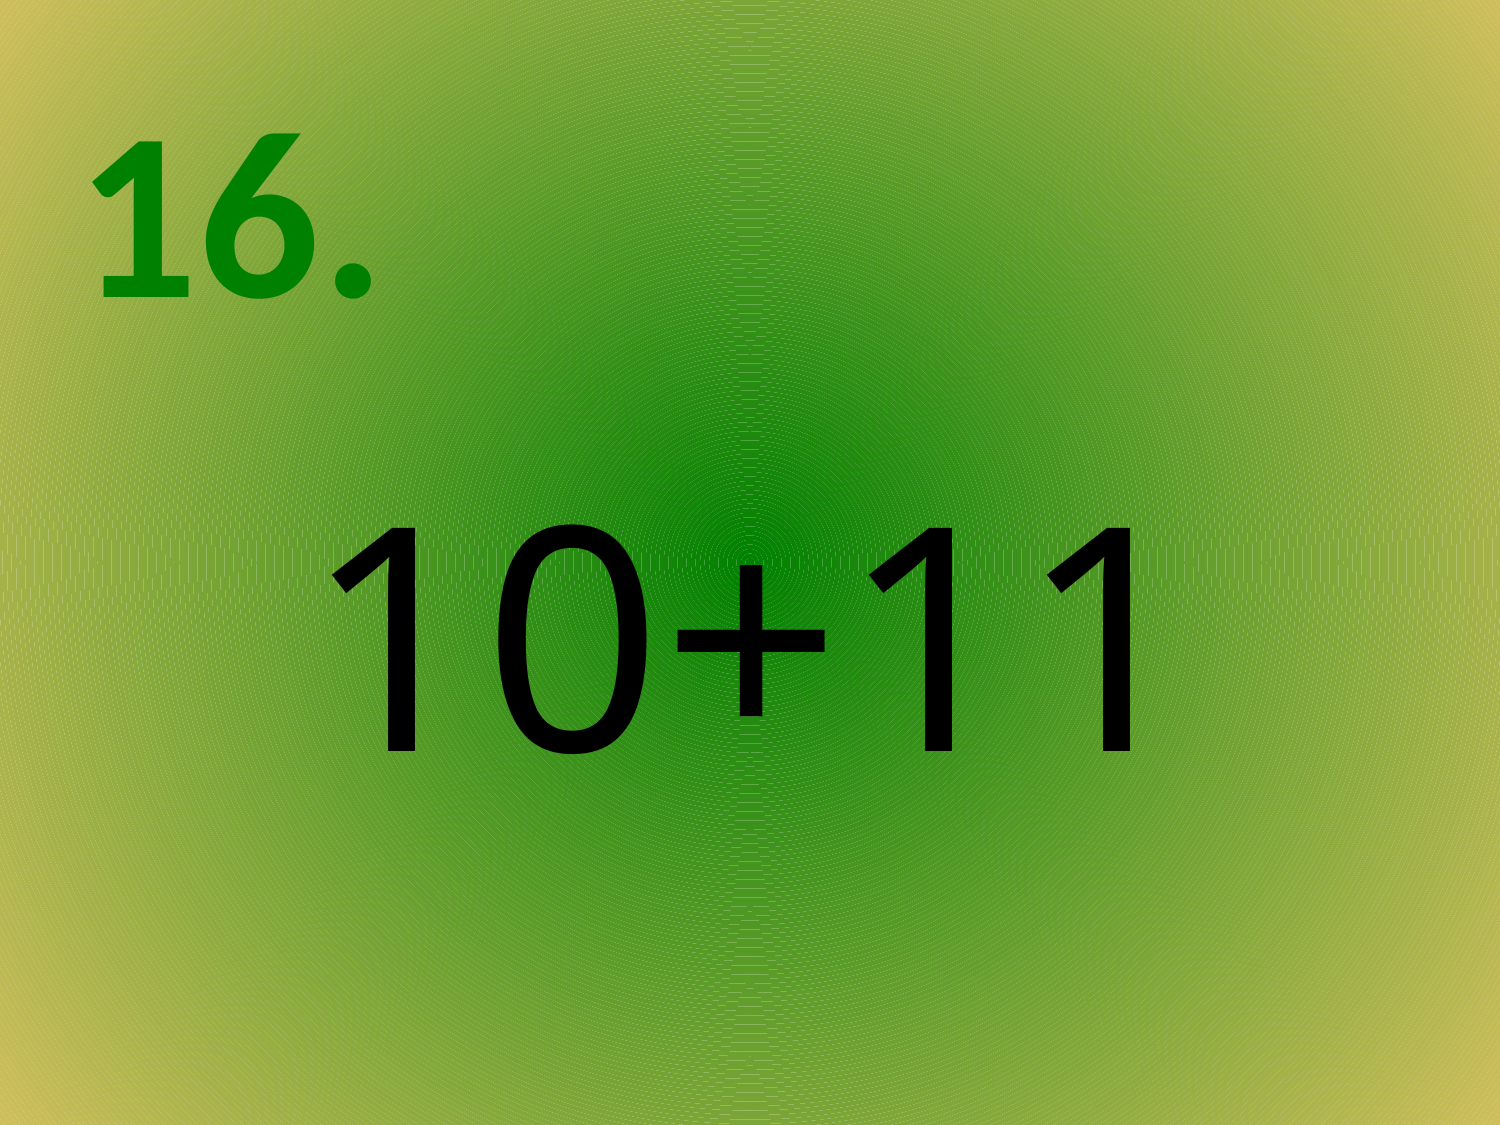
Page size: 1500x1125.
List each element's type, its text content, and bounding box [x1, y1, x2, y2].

text_box 16. [49, 49, 413, 353]
text_box 10+11 [290, 431, 1214, 821]
